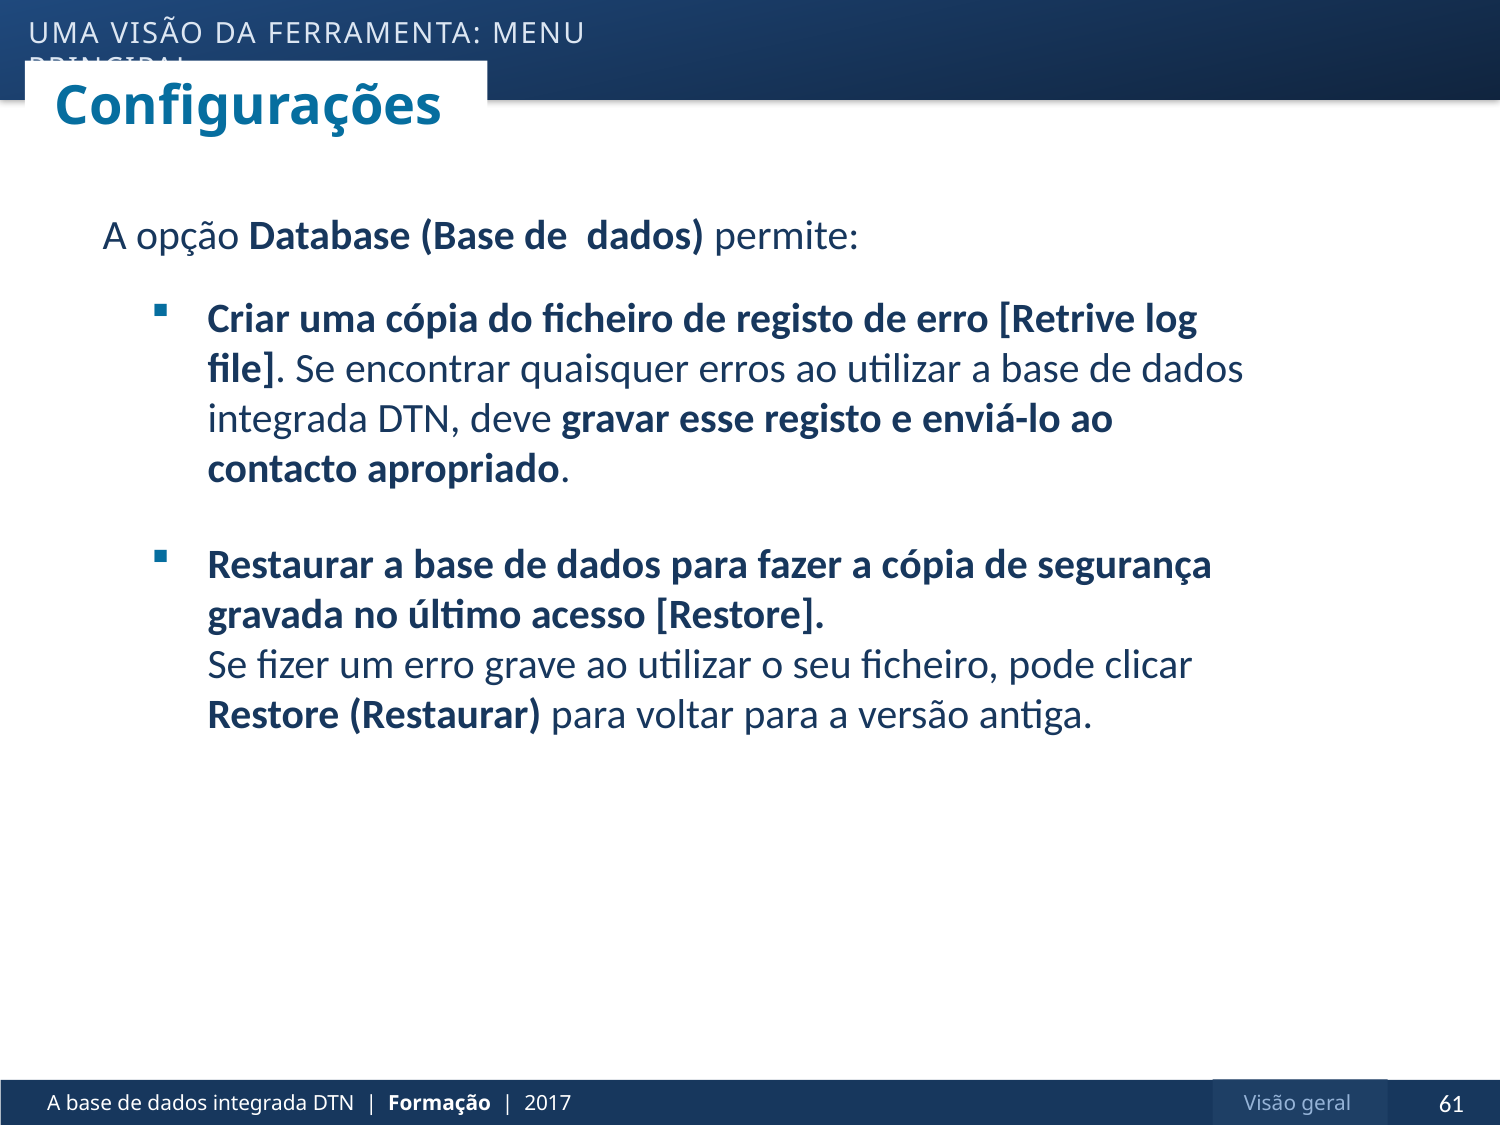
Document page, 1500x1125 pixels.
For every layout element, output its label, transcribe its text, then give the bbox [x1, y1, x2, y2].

title Configurações [24, 60, 488, 146]
text_box A opção Database (Base de dados) permite: Criar uma cópia do ficheiro de registo de erro [Retrive log file]. Se encontrar quaisquer erros ao utilizar a base de dados integrada DTN, deve gravar esse registo e enviá-lo ao contacto apropriado. Restaurar a base de dados para fazer a cópia de segurança gravada no último acesso [Restore]. Se fizer um erro grave ao utilizar o seu ficheiro, pode clicar Restore (Restaurar) para voltar para a versão antiga. [87, 200, 1288, 850]
list uma visão da ferramenta: menu principal [28, 6, 650, 58]
